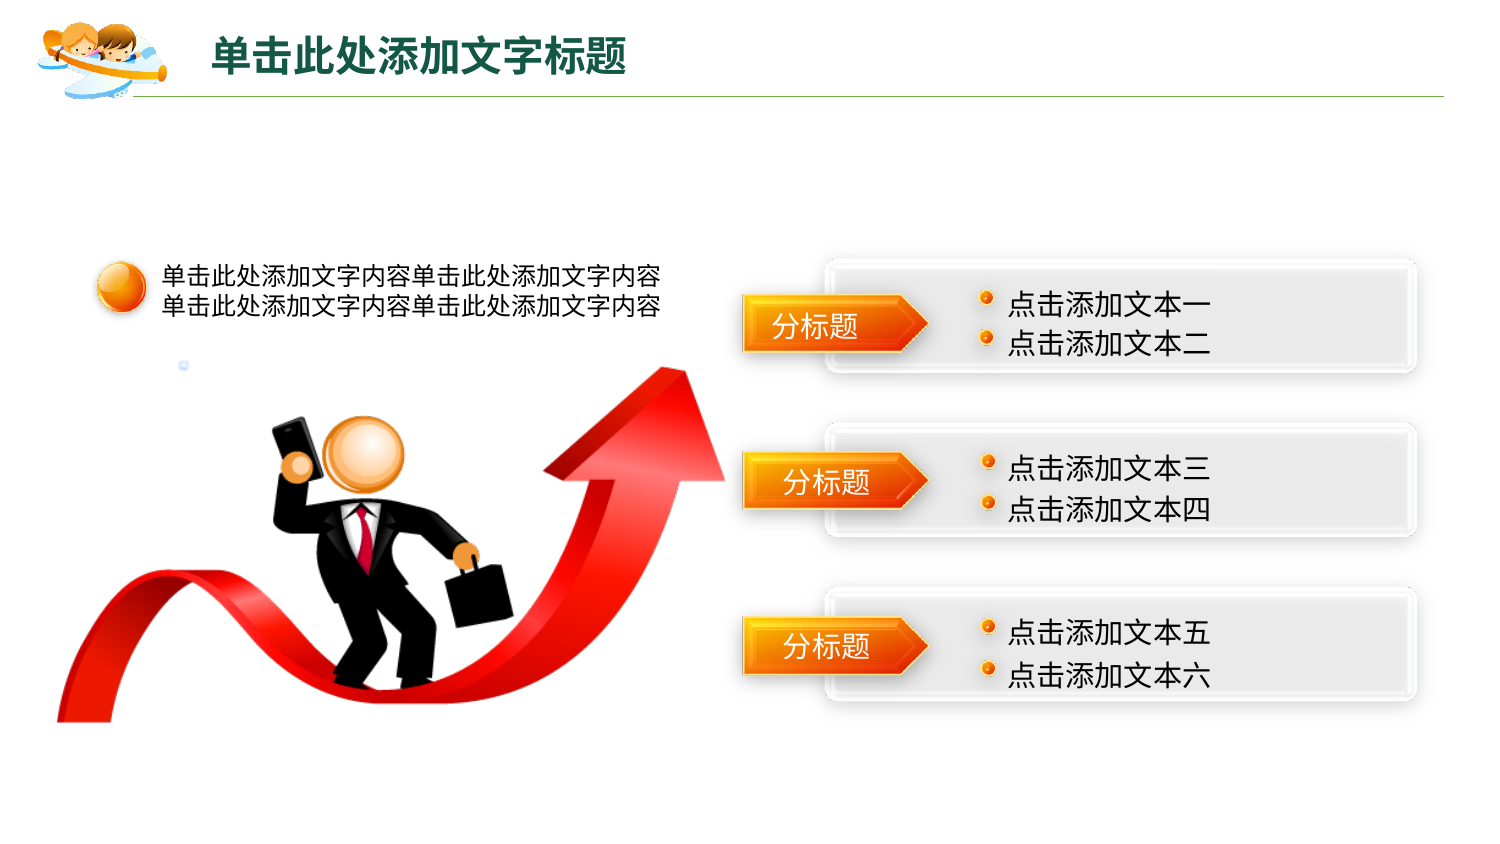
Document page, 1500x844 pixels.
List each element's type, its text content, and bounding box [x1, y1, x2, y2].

picture [46, 234, 1445, 734]
picture [37, 22, 167, 99]
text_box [85, 252, 158, 326]
text_box 单击此处添加文字内容单击此处添加文字内容 单击此处添加文字内容单击此处添加文字内容 [146, 252, 683, 328]
text_box [145, 32, 798, 107]
